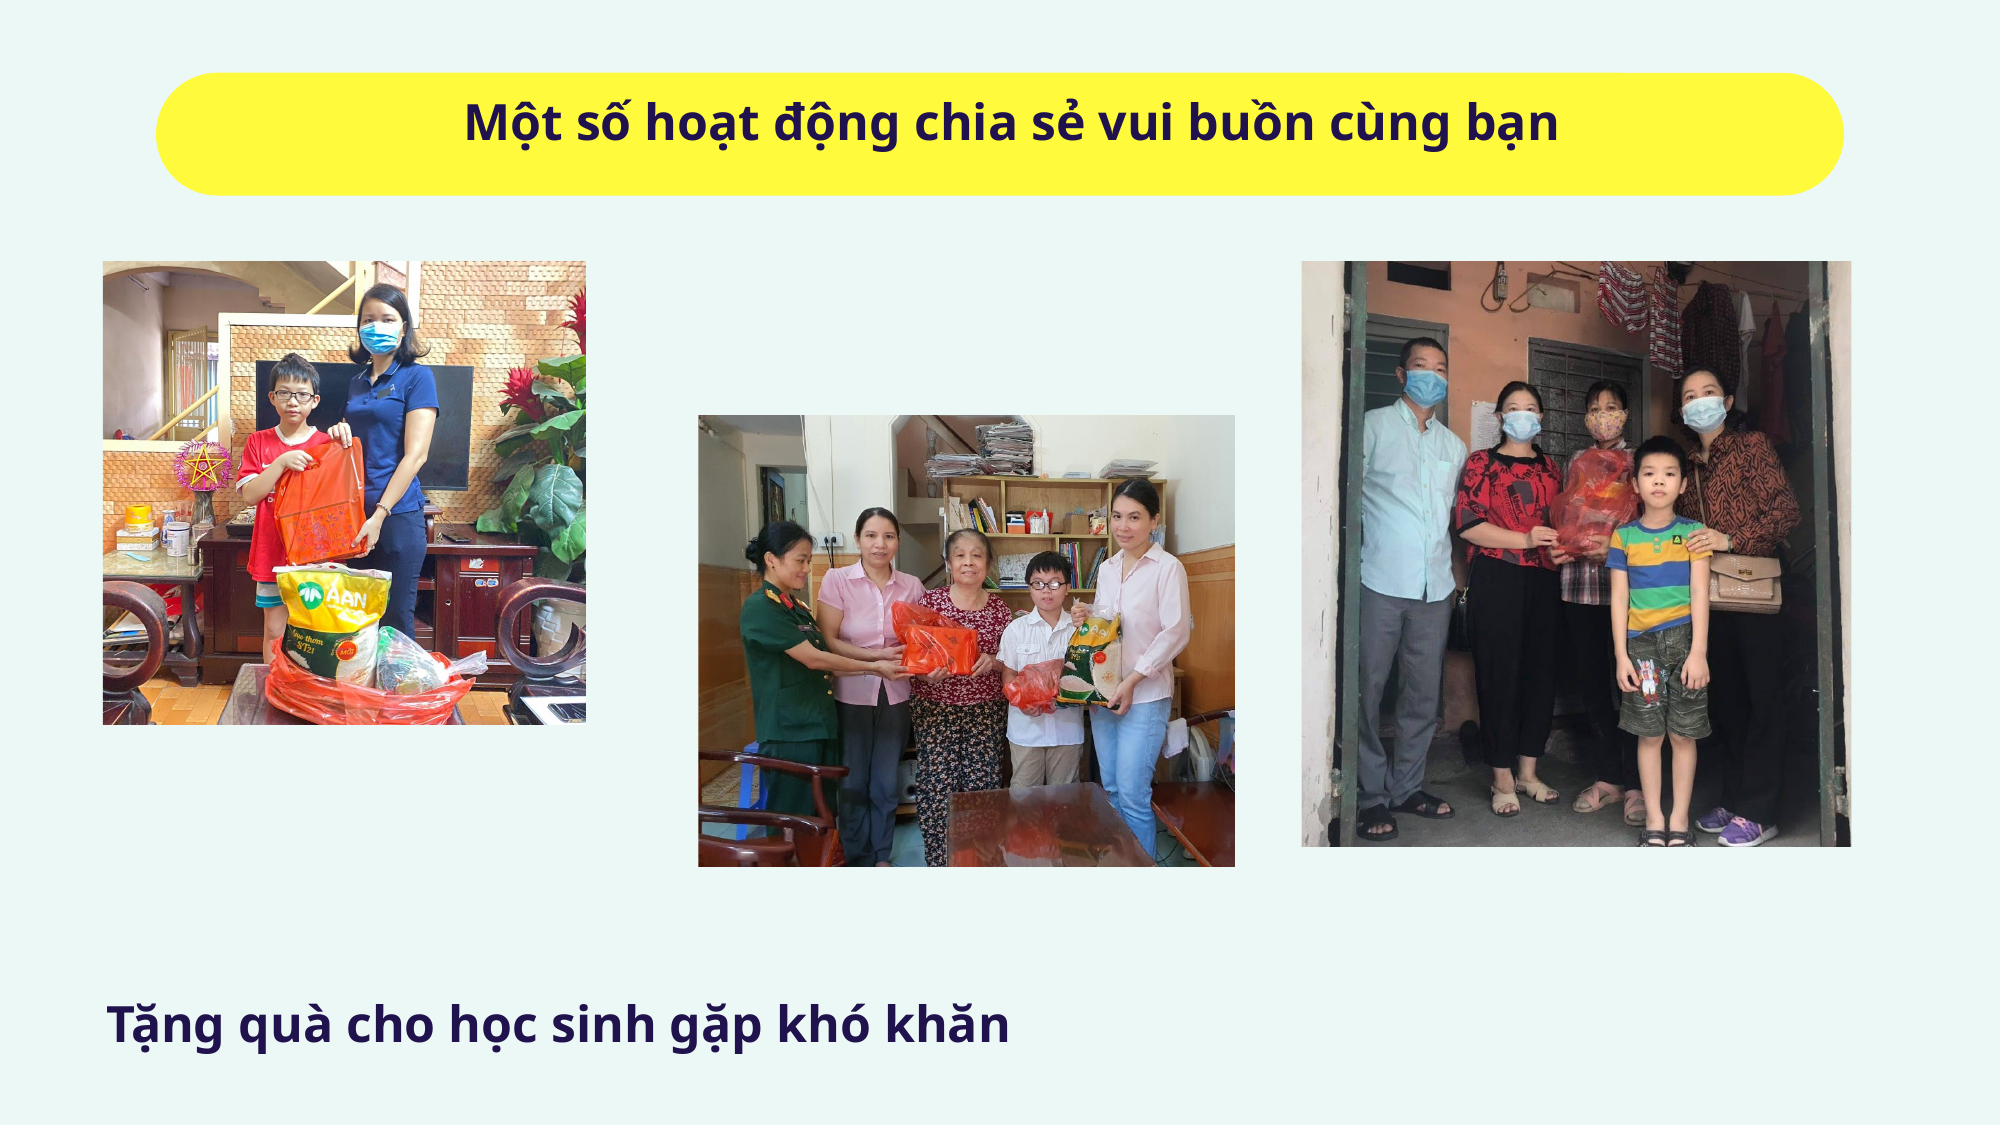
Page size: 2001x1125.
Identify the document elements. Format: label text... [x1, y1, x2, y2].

picture [697, 414, 1236, 867]
picture [102, 261, 591, 726]
title Một số hoạt động chia sẻ vui buồn cùng bạn [184, 70, 1852, 191]
picture [1301, 261, 1852, 847]
text_box Tặng quà cho học sinh gặp khó khăn [0, 972, 1174, 1093]
